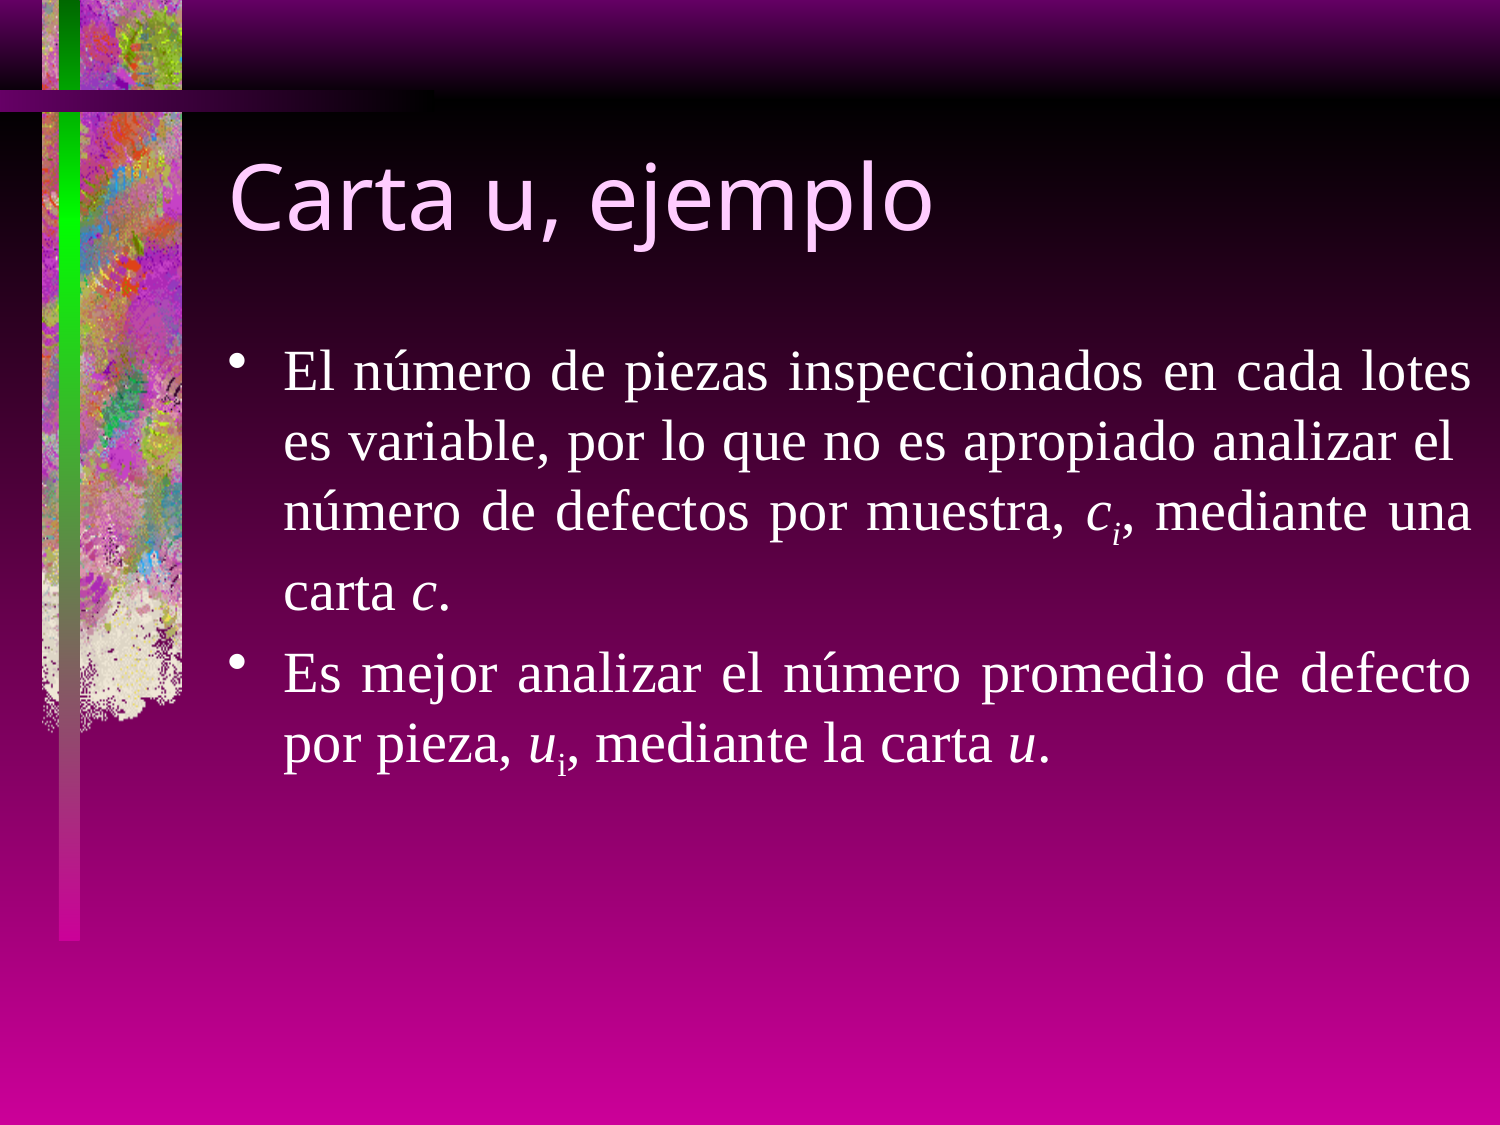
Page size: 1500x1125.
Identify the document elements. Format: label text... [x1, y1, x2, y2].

list El número de piezas inspeccionados en cada lotes es variable, por lo que no es apropiado analizar el número de defectos por muestra, ci, mediante una carta c. Es mejor analizar el número promedio de defecto por pieza, ui, mediante la carta u. [212, 324, 1488, 1000]
title Carta u, ejemplo [212, 99, 1488, 288]
picture [42, 111, 59, 821]
picture [42, 0, 59, 90]
picture [80, 111, 182, 821]
picture [80, 0, 182, 90]
